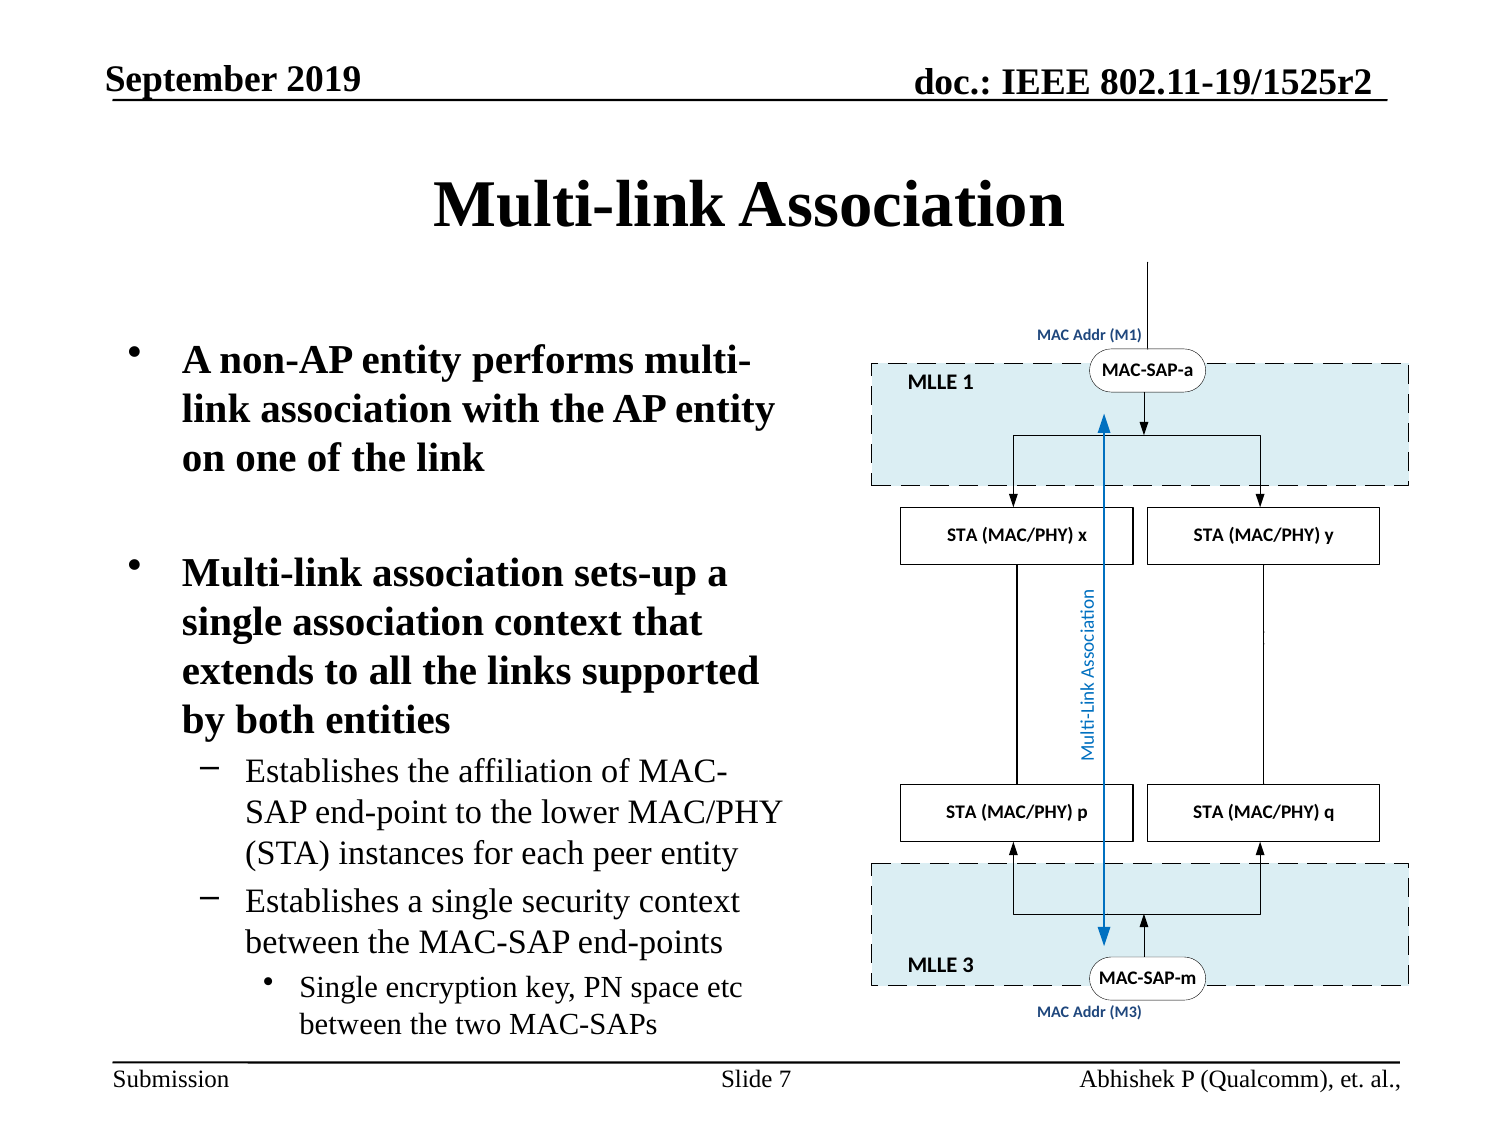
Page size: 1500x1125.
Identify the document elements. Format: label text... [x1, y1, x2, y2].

list A non-AP entity performs multi-link association with the AP entity on one of the link Multi-link association sets-up a single association context that extends to all the links supported by both entities Establishes the affiliation of MAC-SAP end-point to the lower MAC/PHY (STA) instances for each peer entity Establishes a single security context between the MAC-SAP end-points Single encryption key, PN space etc between the two MAC-SAPs [112, 324, 801, 1063]
title Multi-link Association [112, 112, 1388, 288]
slide_number Slide 7 [712, 1061, 801, 1093]
footer Abhishek P (Qualcomm), et. al., [949, 1061, 1402, 1093]
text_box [868, 259, 1413, 1033]
